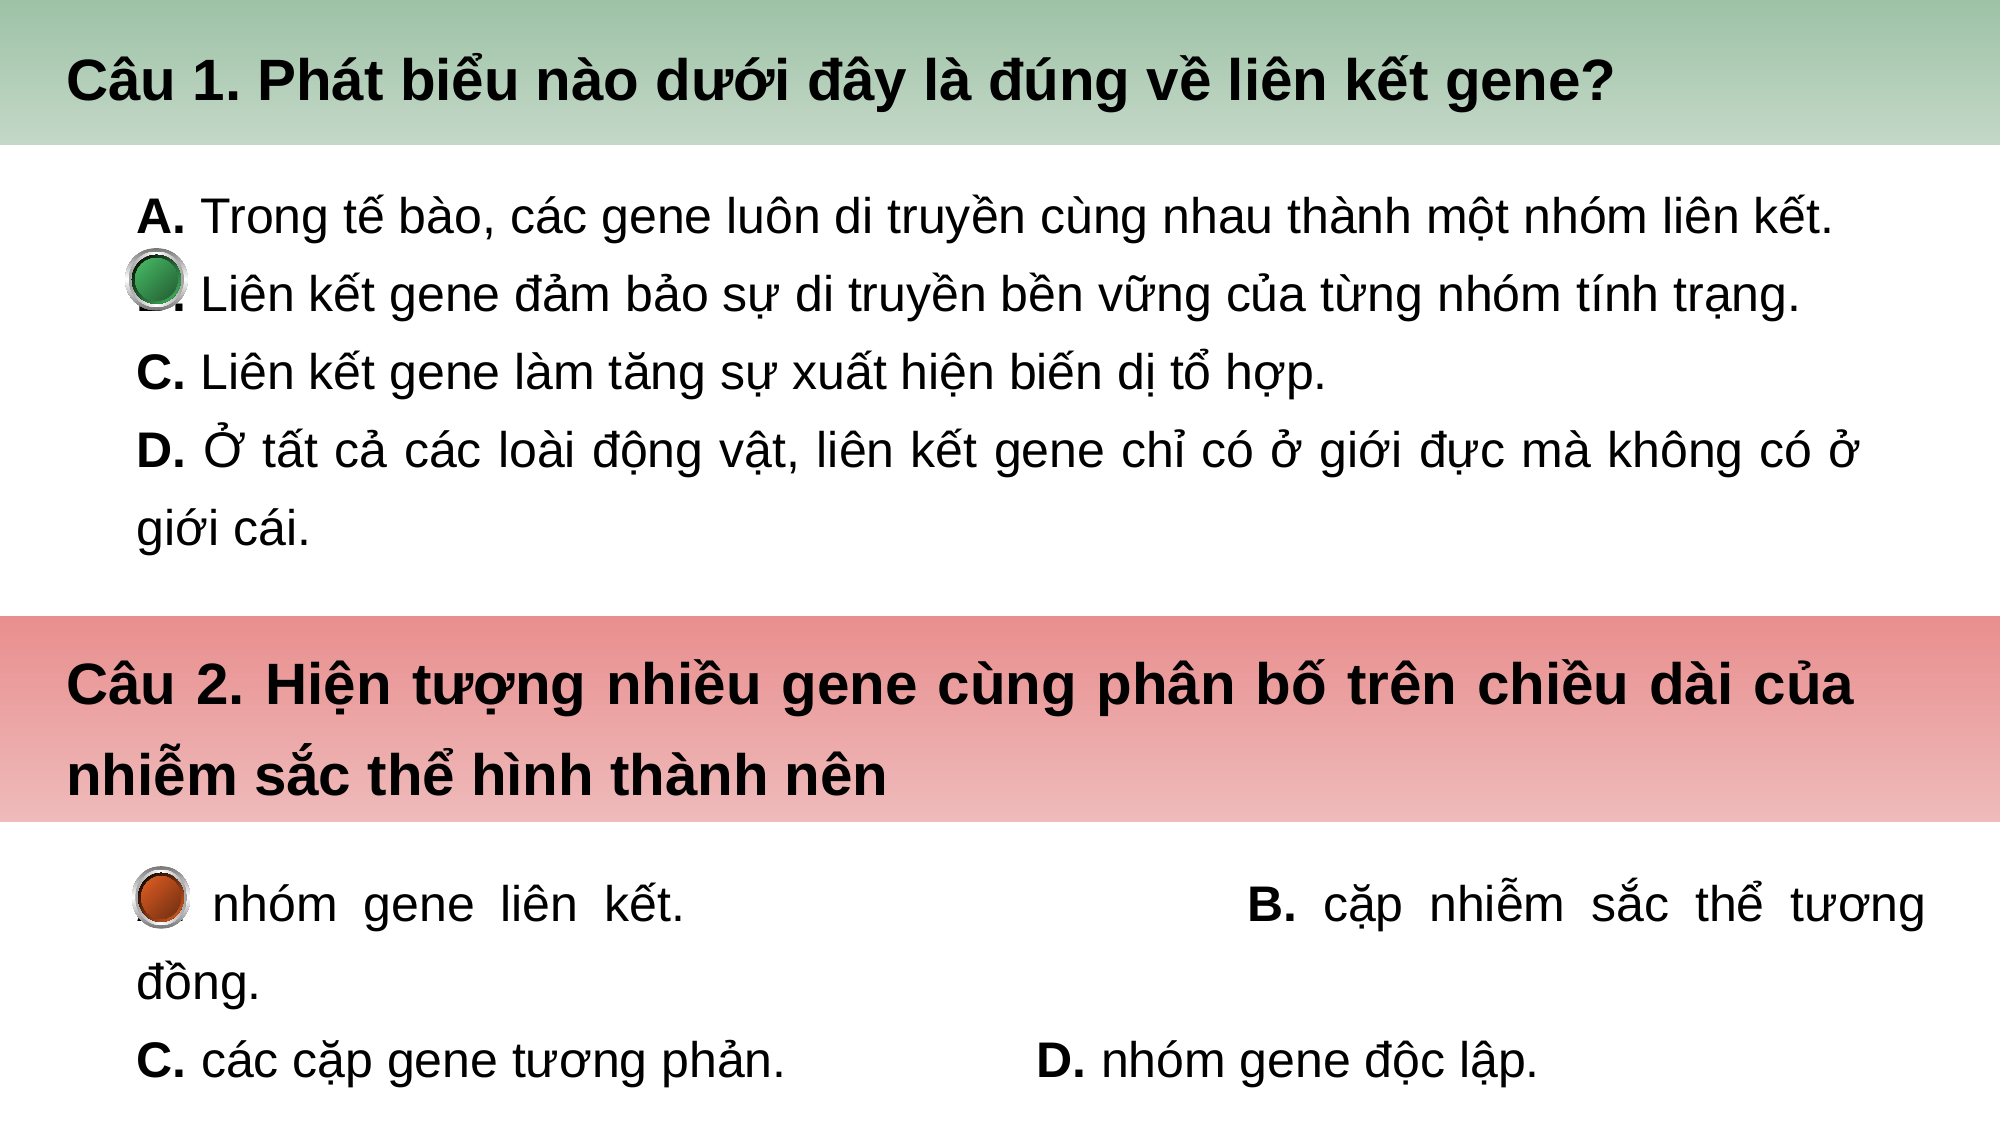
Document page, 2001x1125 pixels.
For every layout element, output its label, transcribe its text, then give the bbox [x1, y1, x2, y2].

text_box [0, 0, 2000, 146]
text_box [131, 865, 191, 929]
text_box A. Trong tế bào, các gene luôn di truyền cùng nhau thành một nhóm liên kết. B. Liên kết gene đảm bảo sự di truyền bền vững của từng nhóm tính trạng. C. Liên kết gene làm tăng sự xuất hiện biến dị tổ hợp. D. Ở tất cả các loài động vật, liên kết gene chỉ có ở giới đực mà không có ở giới cái. [122, 158, 1878, 563]
text_box A. nhóm gene liên kết. B. cặp nhiễm sắc thể tương đồng. C. các cặp gene tương phản. D. nhóm gene độc lập. [122, 846, 1942, 1096]
text_box [0, 616, 2000, 823]
text_box Câu 2. Hiện tượng nhiều gene cùng phân bố trên chiều dài của nhiễm sắc thể hình thành nên [51, 617, 1871, 815]
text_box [124, 247, 188, 311]
text_box Câu 1. Phát biểu nào dưới đây là đúng về liên kết gene? [51, 13, 1850, 120]
